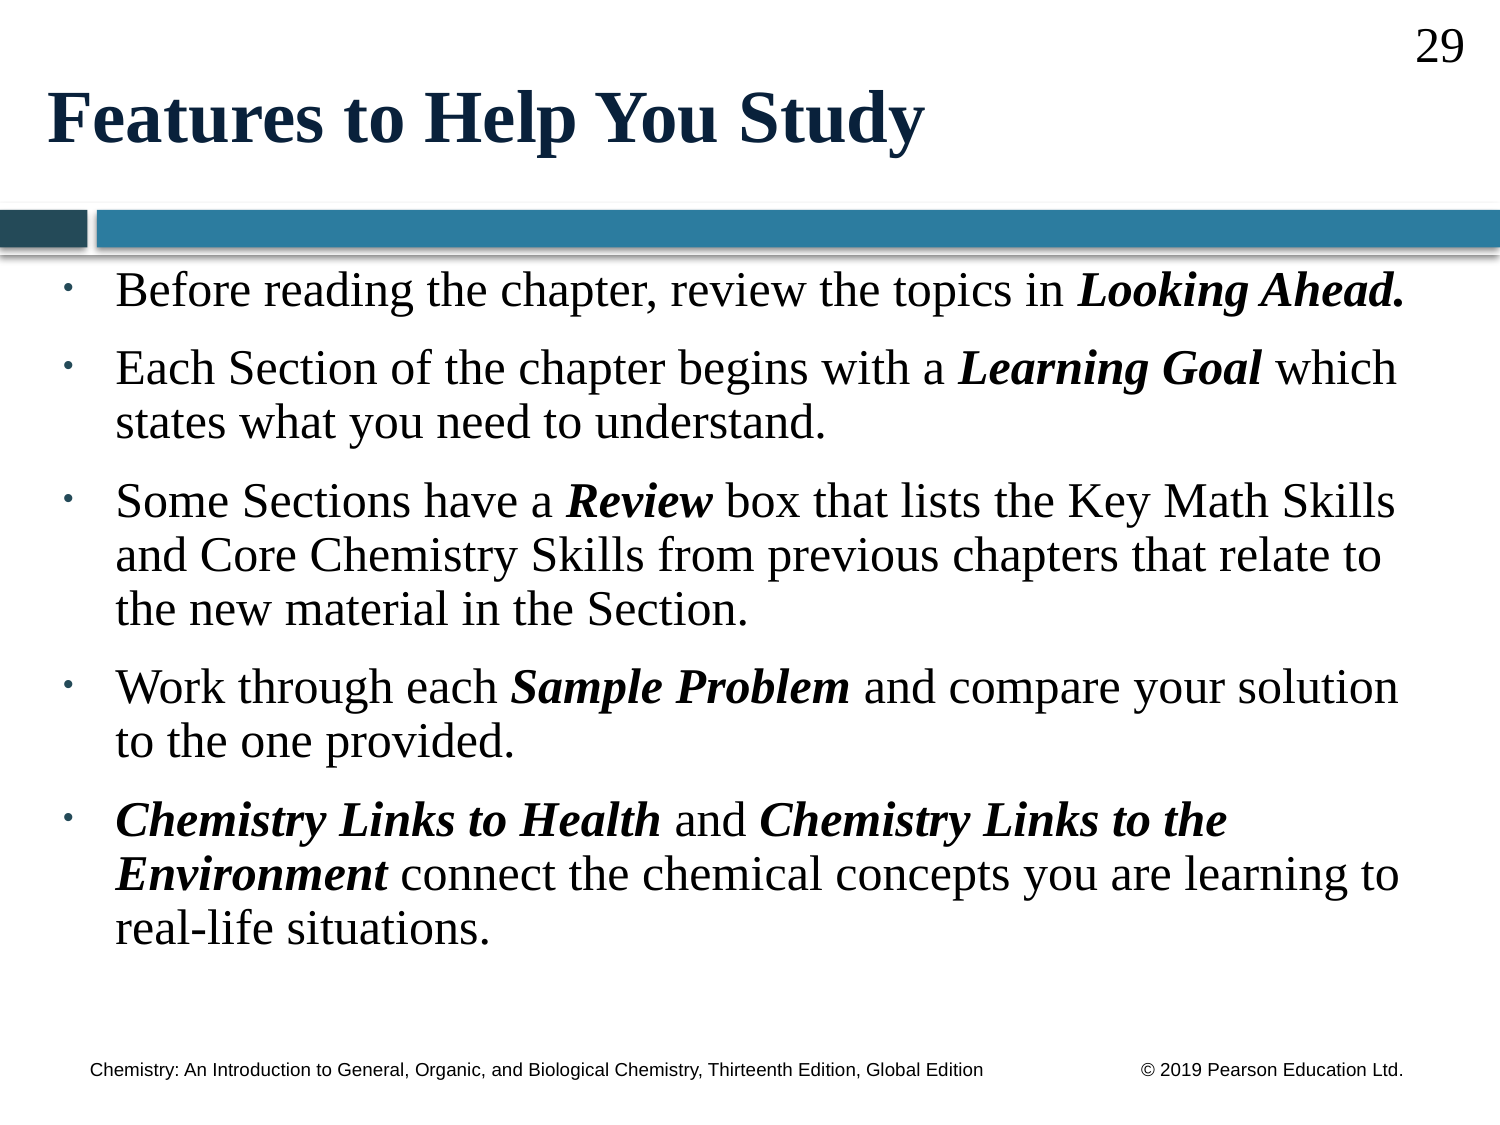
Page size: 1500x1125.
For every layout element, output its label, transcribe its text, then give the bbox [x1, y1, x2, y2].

slide_number 29 [1400, 5, 1488, 46]
text_box Features to Help You Study [32, 37, 1347, 188]
list Before reading the chapter, review the topics in Looking Ahead. Each Section of the chapter begins with a Learning Goal which states what you need to understand. Some Sections have a Review box that lists the Key Math Skills and Core Chemistry Skills from previous chapters that relate to the new material in the Section. Work through each Sample Problem and compare your solution to the one provided. Chemistry Links to Health and Chemistry Links to the Environment connect the chemical concepts you are learning to real-life situations. [47, 255, 1424, 1045]
